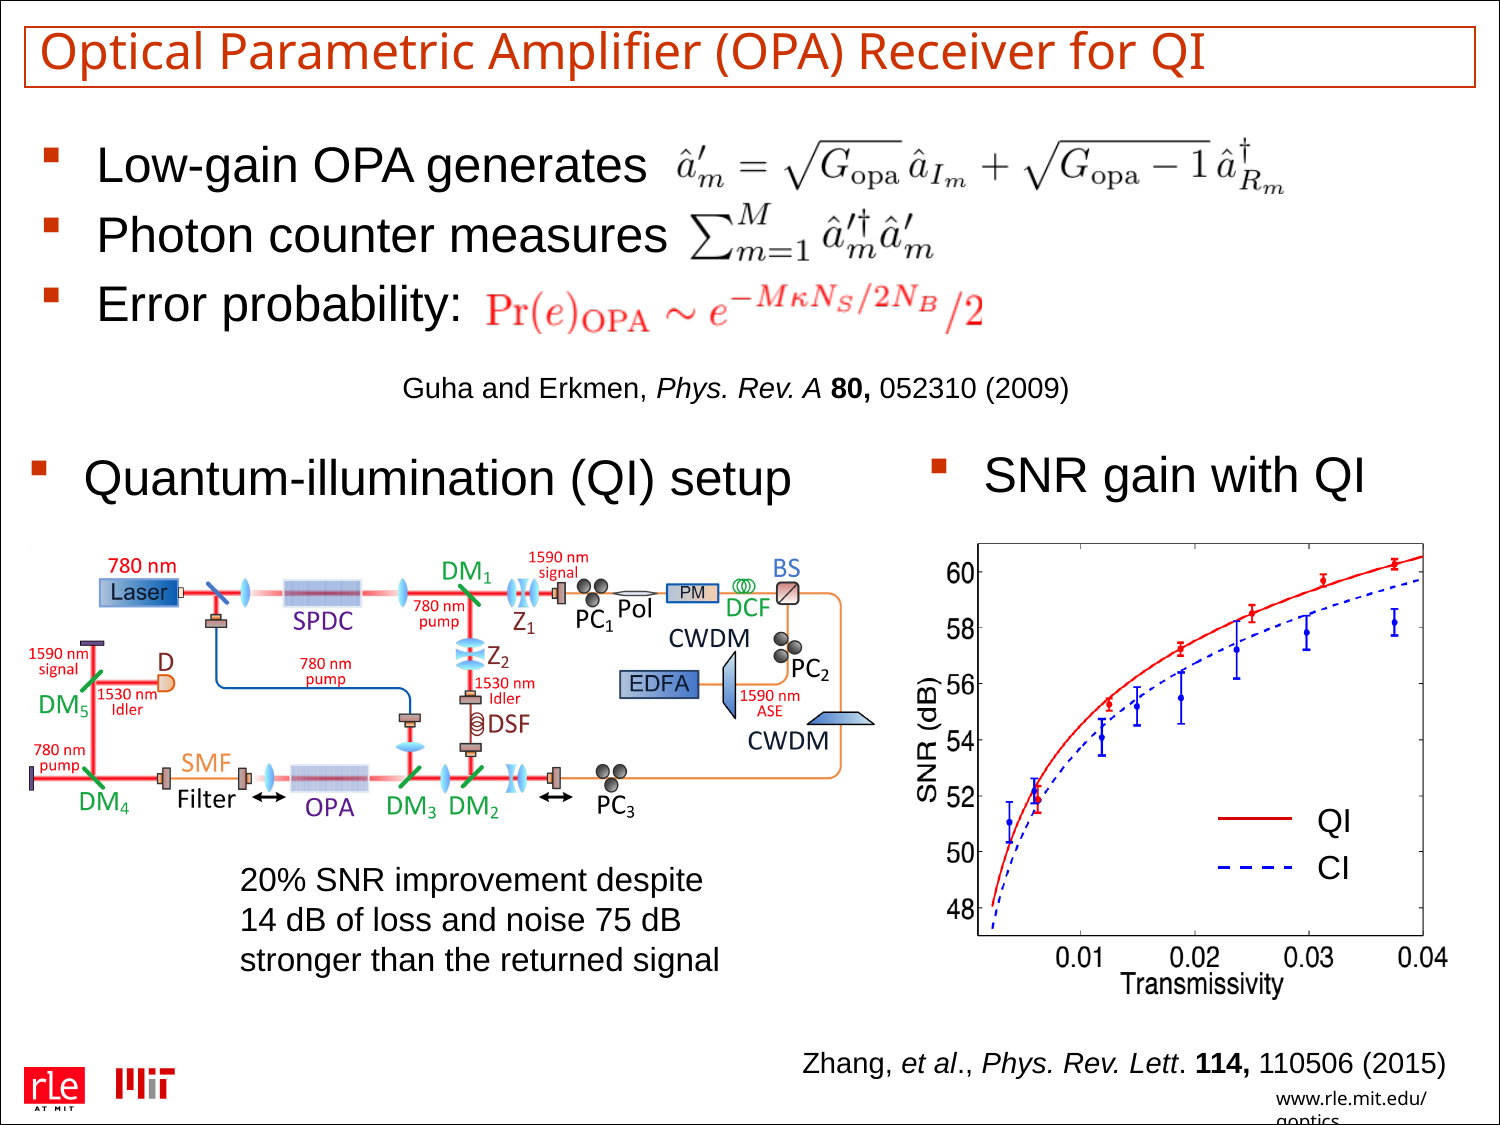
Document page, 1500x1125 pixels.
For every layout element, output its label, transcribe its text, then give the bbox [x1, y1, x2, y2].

picture [674, 136, 1289, 194]
list Low-gain OPA generates Photon counter measures Error probability: [24, 124, 1476, 350]
text_box 20% SNR improvement despite 14 dB of loss and noise 75 dB stronger than the returned signal [224, 851, 750, 986]
picture [24, 1067, 85, 1111]
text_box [908, 537, 1451, 1001]
picture [115, 1067, 175, 1100]
text_box Quantum-illumination (QI) setup [12, 437, 813, 513]
text_box Guha and Erkmen, Phys. Rev. A 80, 052310 (2009) [387, 361, 1113, 412]
title Optical Parametric Amplifier (OPA) Receiver for QI [24, 26, 1476, 88]
text_box SNR gain with QI [912, 435, 1500, 510]
text_box Zhang, et al., Phys. Rev. Lett. 114, 110506 (2015) [787, 1036, 1475, 1087]
picture [687, 202, 940, 263]
picture [485, 282, 983, 334]
picture [27, 544, 876, 826]
